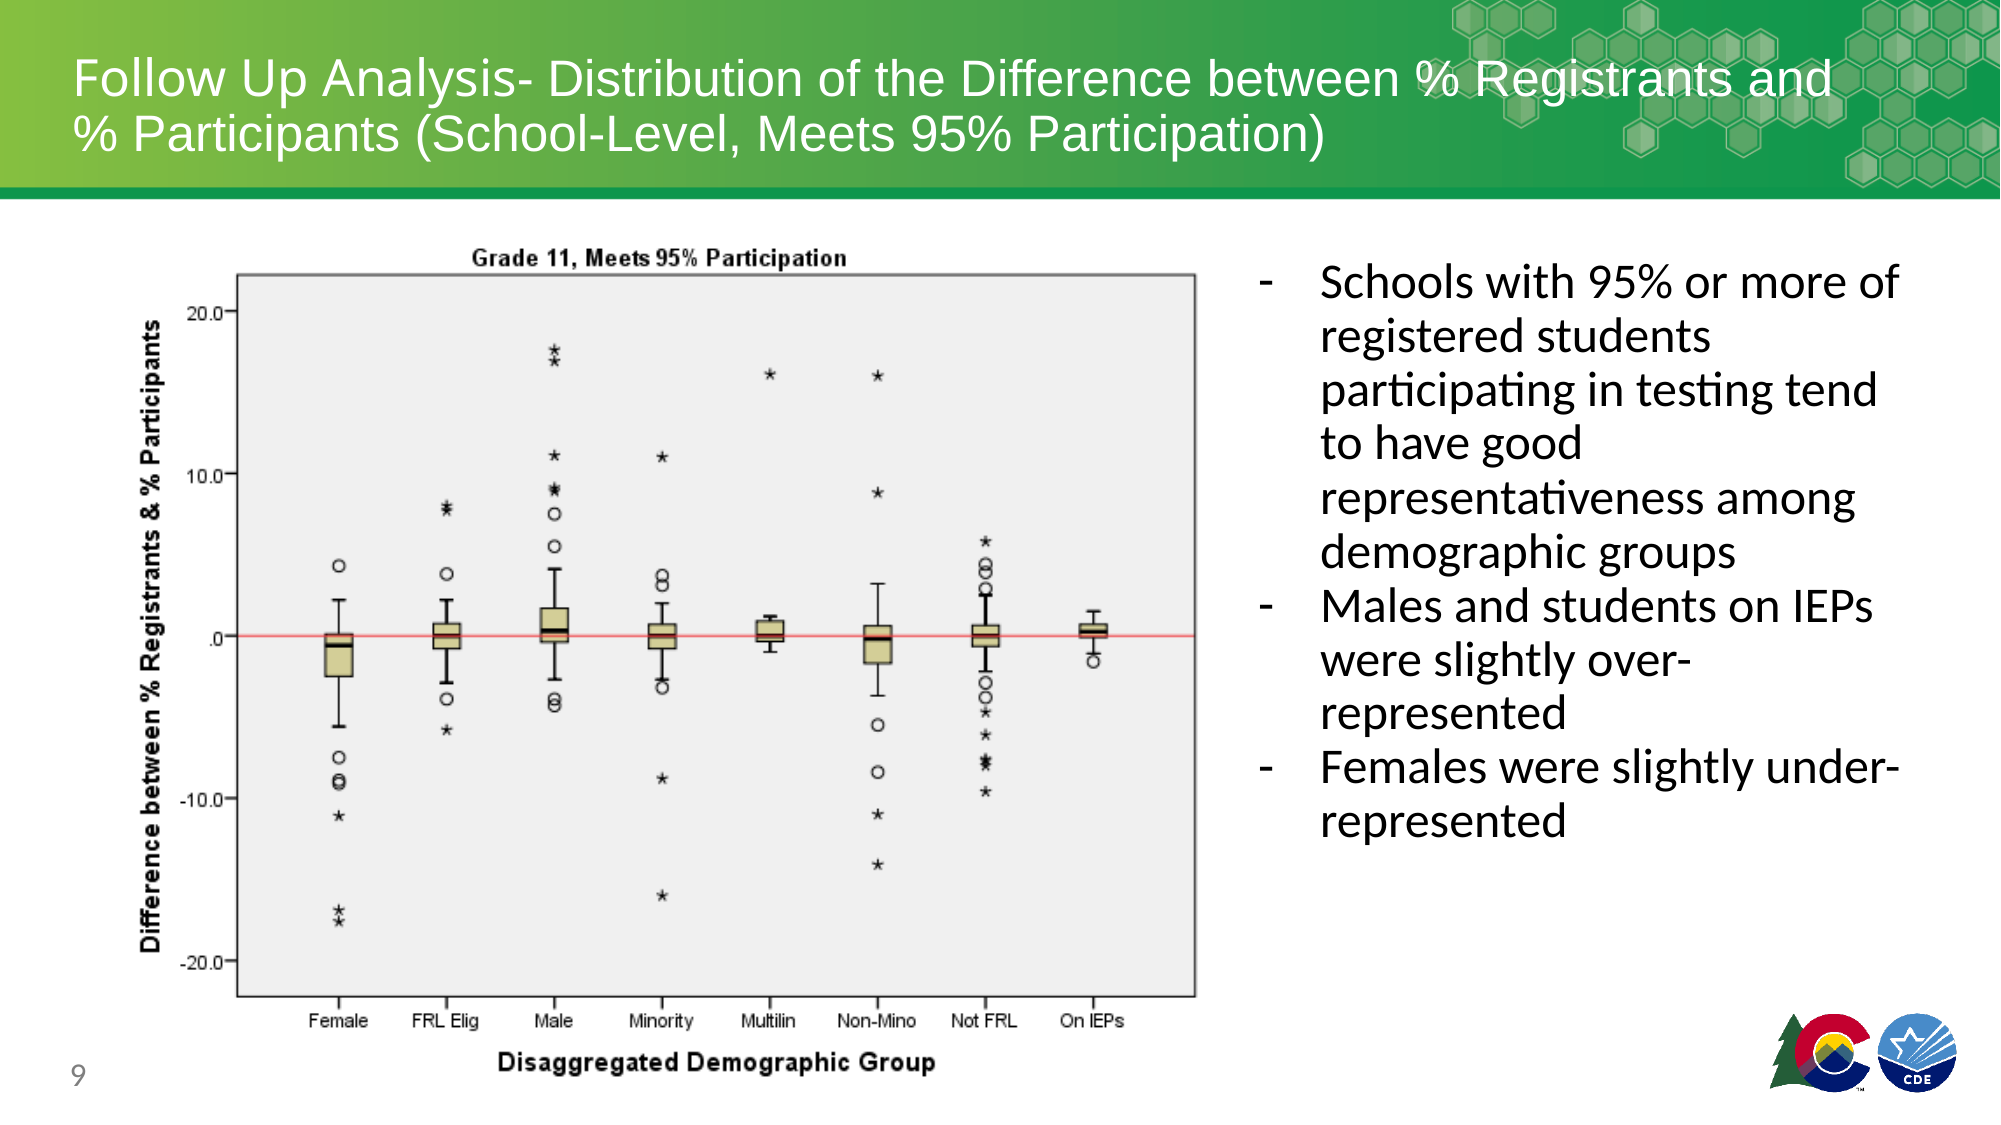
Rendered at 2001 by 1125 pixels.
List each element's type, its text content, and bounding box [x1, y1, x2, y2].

picture [109, 221, 1210, 1103]
list Schools with 95% or more of registered students participating in testing tend to have good representativeness among demographic groups Males and students on IEPs were slightly over-represented Females were slightly under-represented [1245, 254, 1921, 969]
picture [0, 0, 2000, 200]
title Follow Up Analysis- Distribution of the Difference between % Registrants and % Participants (School-Level, Meets 95% Participation) [72, 33, 1836, 182]
slide_number 9 [54, 1042, 104, 1103]
picture [1768, 1012, 1957, 1093]
